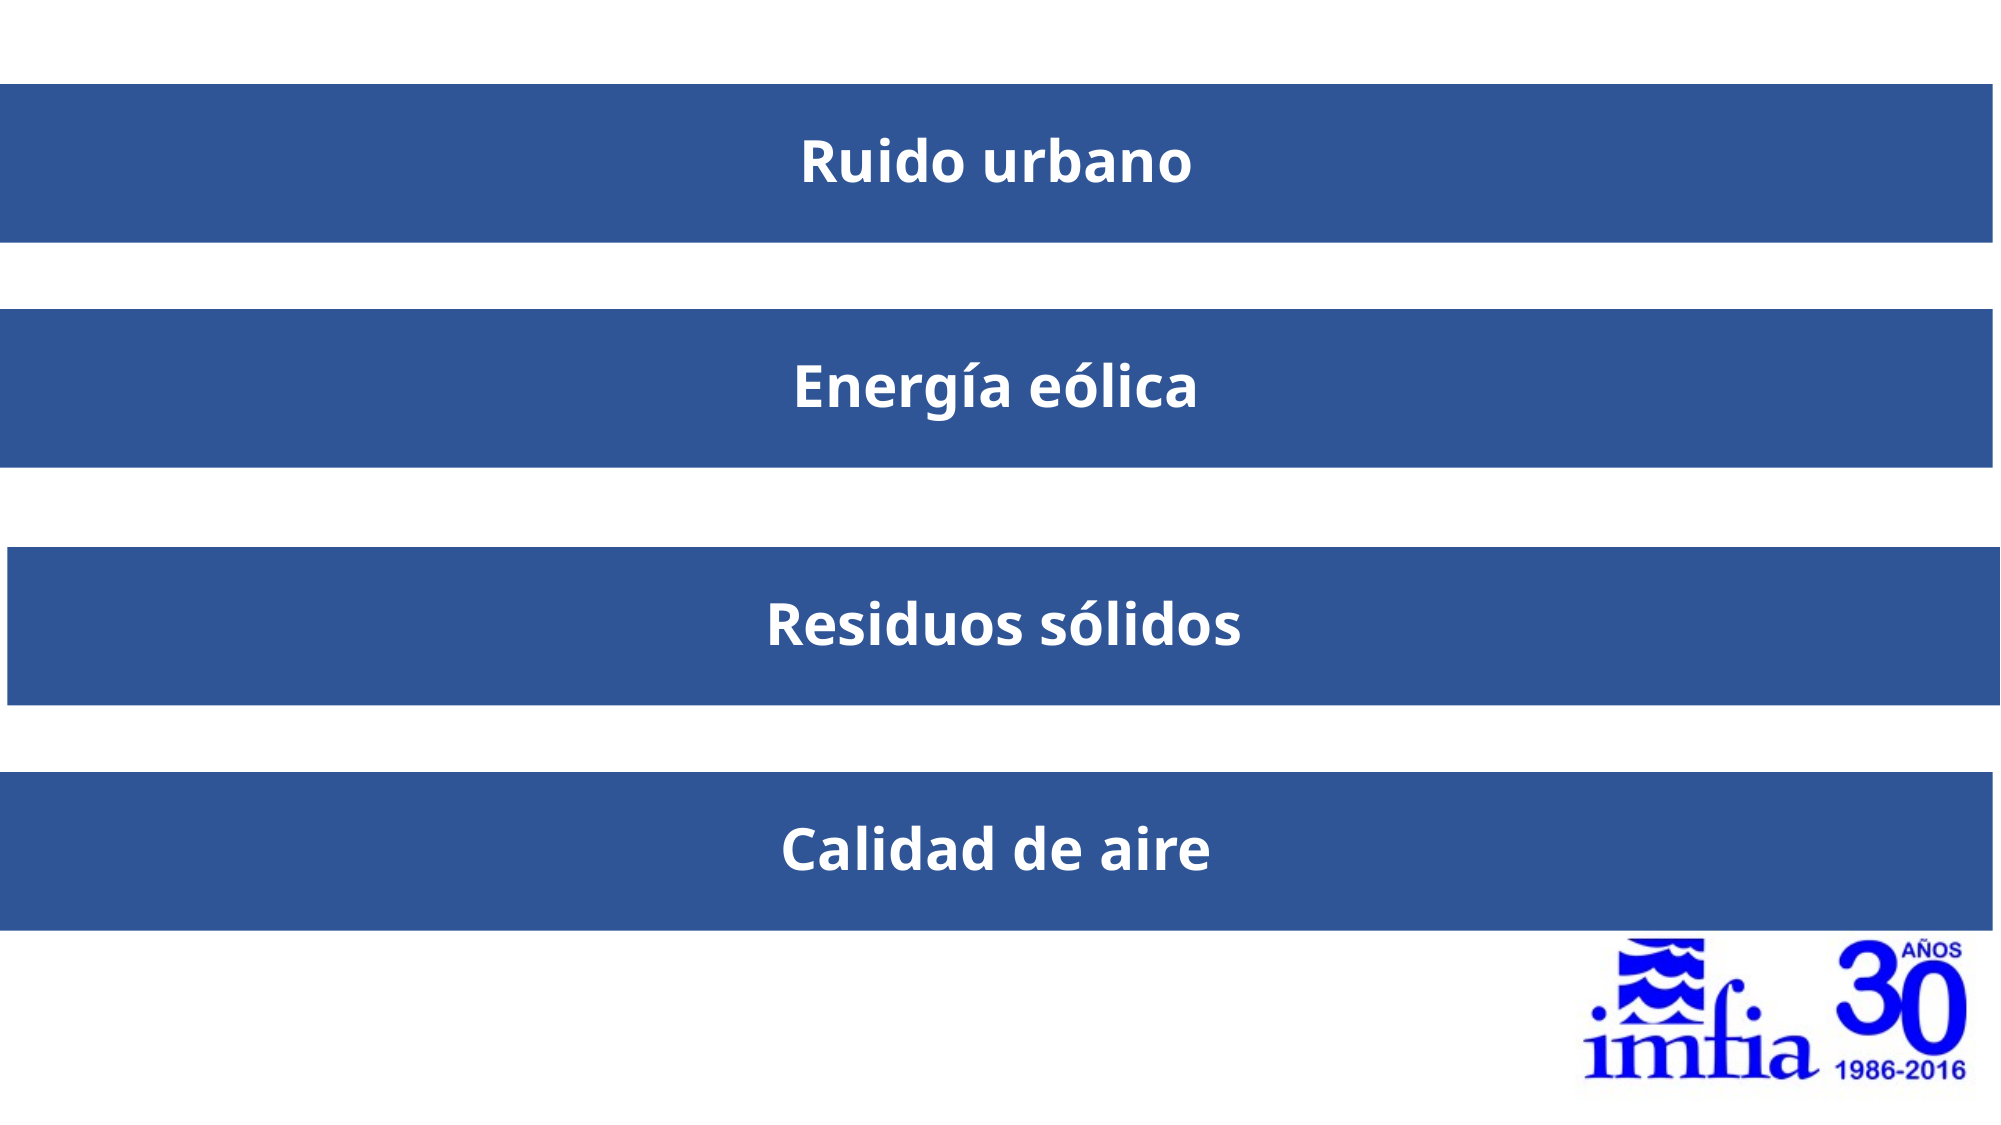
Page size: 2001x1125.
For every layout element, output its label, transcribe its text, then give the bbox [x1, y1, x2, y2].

title Ruido urbano [0, 84, 1993, 243]
text_box Calidad de aire [0, 772, 1993, 931]
picture [0, 0, 2001, 1125]
text_box Energía eólica [0, 309, 1993, 468]
text_box Residuos sólidos [7, 547, 2000, 706]
